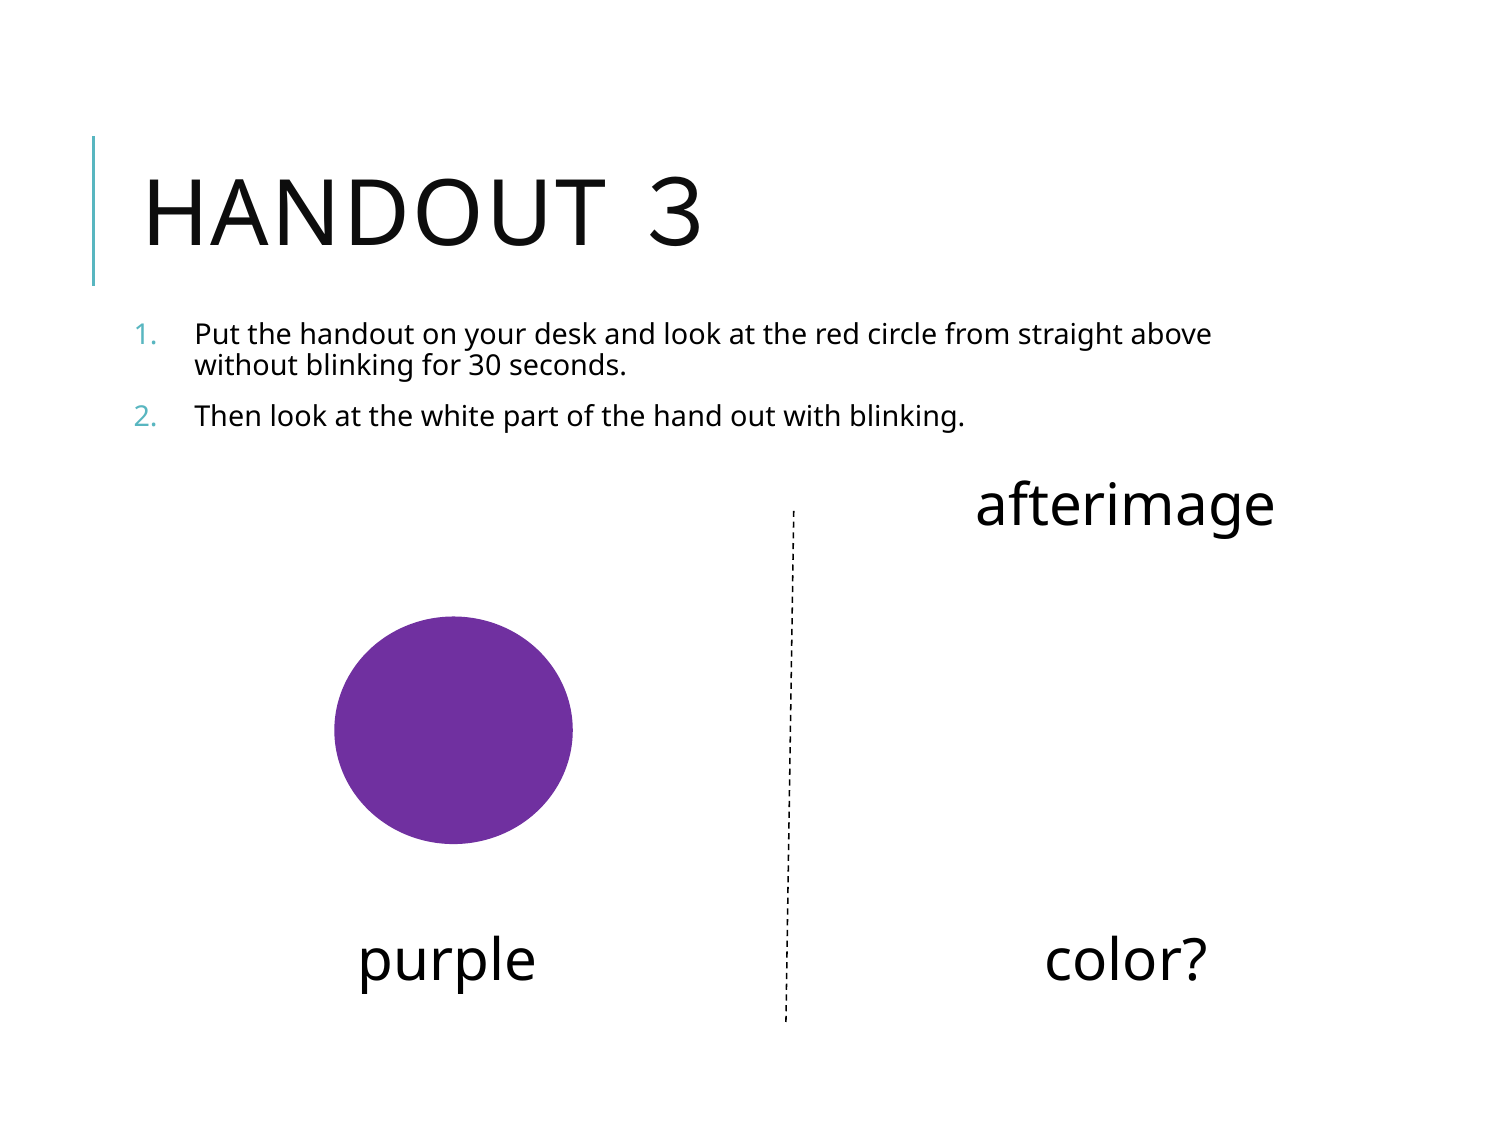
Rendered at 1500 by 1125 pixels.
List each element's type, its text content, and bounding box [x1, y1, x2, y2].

text_box purple [317, 914, 578, 1000]
text_box color? [904, 914, 1348, 1000]
list Put the handout on your desk and look at the red circle from straight above without blinking for 30 seconds. Then look at the white part of the hand out with blinking. [126, 311, 1322, 442]
text_box afterimage [904, 460, 1348, 545]
text_box [334, 616, 573, 845]
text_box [785, 510, 794, 1025]
title handout３ [126, 96, 1322, 311]
